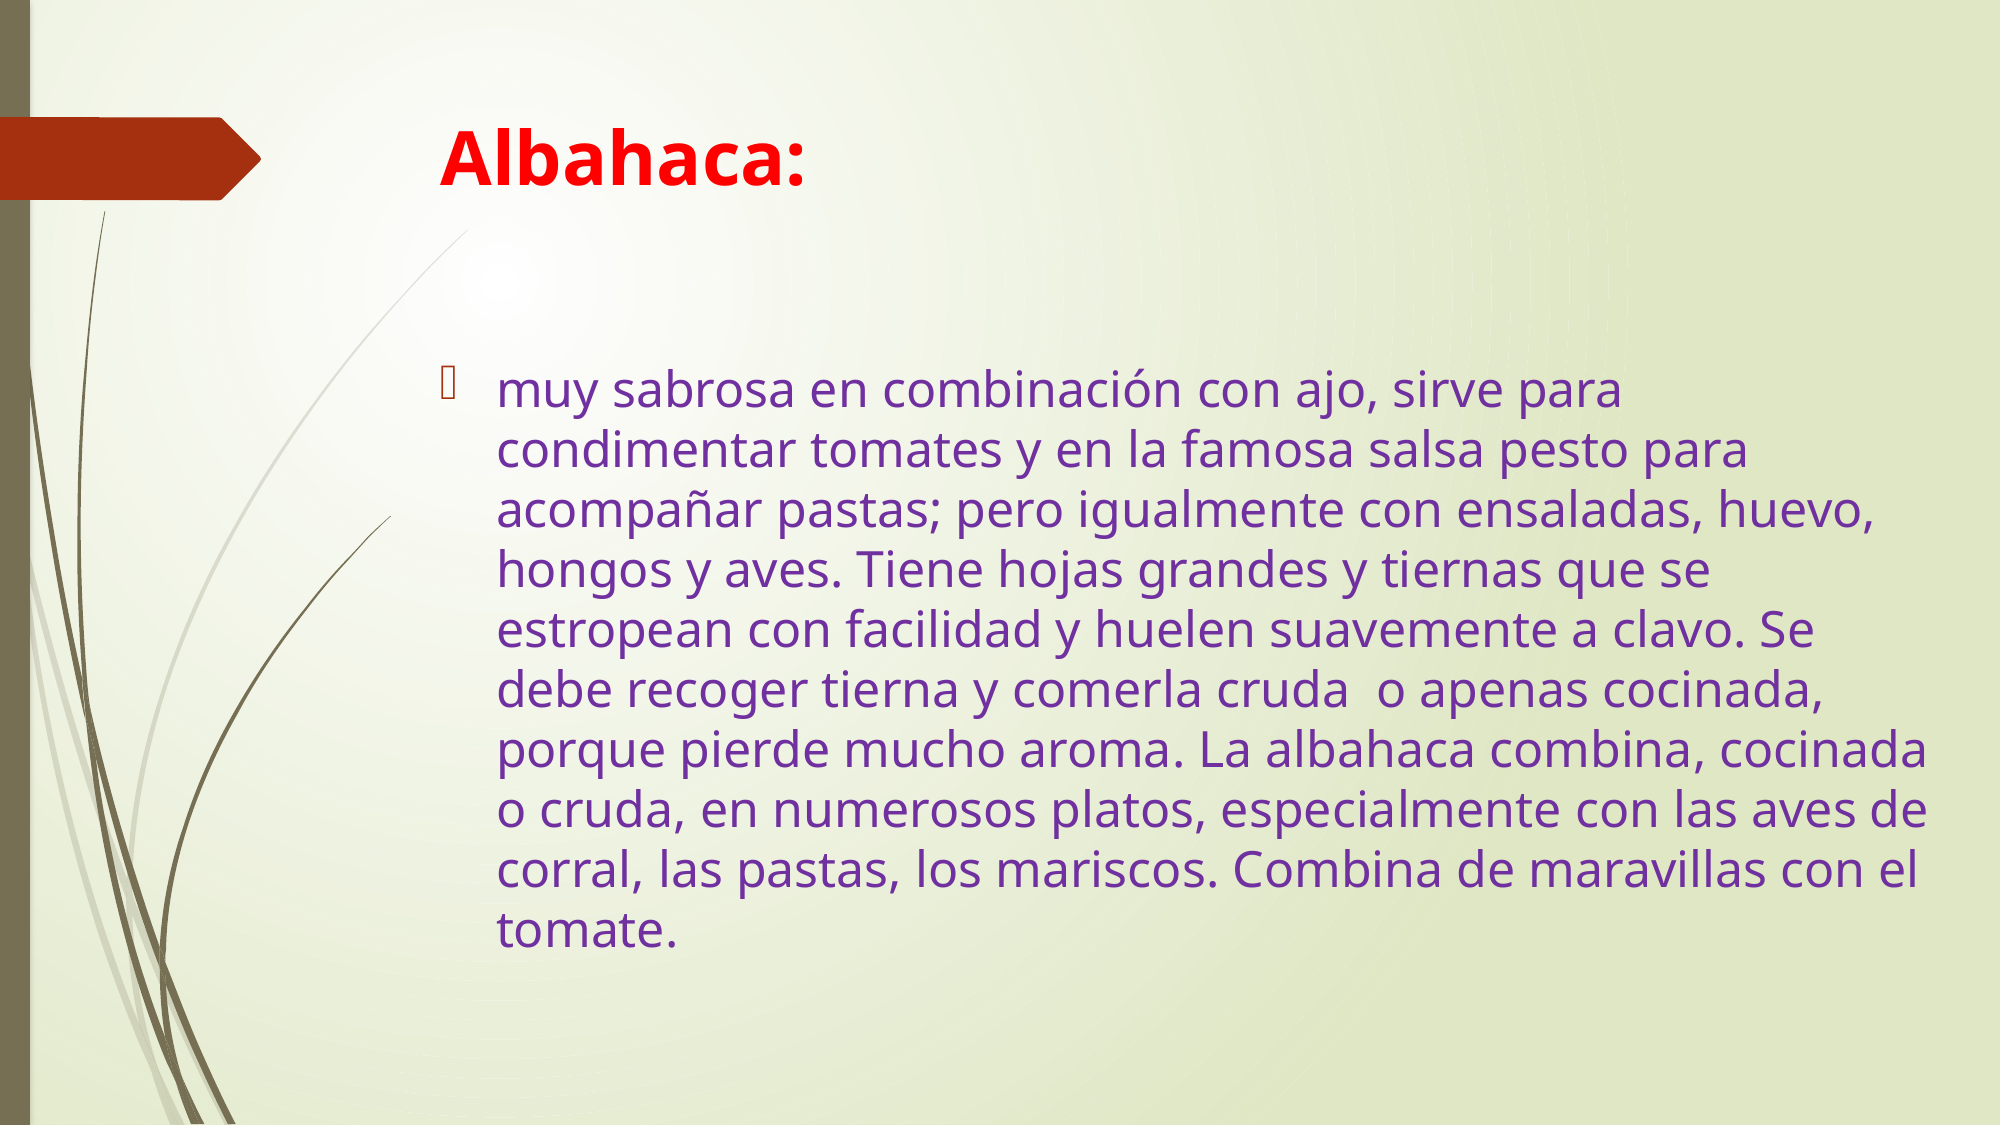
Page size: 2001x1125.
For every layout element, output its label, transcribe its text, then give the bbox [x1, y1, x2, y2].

list muy sabrosa en combinación con ajo, sirve para condimentar tomates y en la famosa salsa pesto para acompañar pastas; pero igualmente con ensaladas, huevo, hongos y aves. Tiene hojas grandes y tiernas que se estropean con facilidad y huelen suavemente a clavo. Se debe recoger tierna y comerla cruda o apenas cocinada, porque pierde mucho aroma. La albahaca combina, cocinada o cruda, en numerosos platos, especialmente con las aves de corral, las pastas, los mariscos. Combina de maravillas con el tomate. [424, 350, 1947, 946]
title Albahaca: [425, 102, 874, 226]
